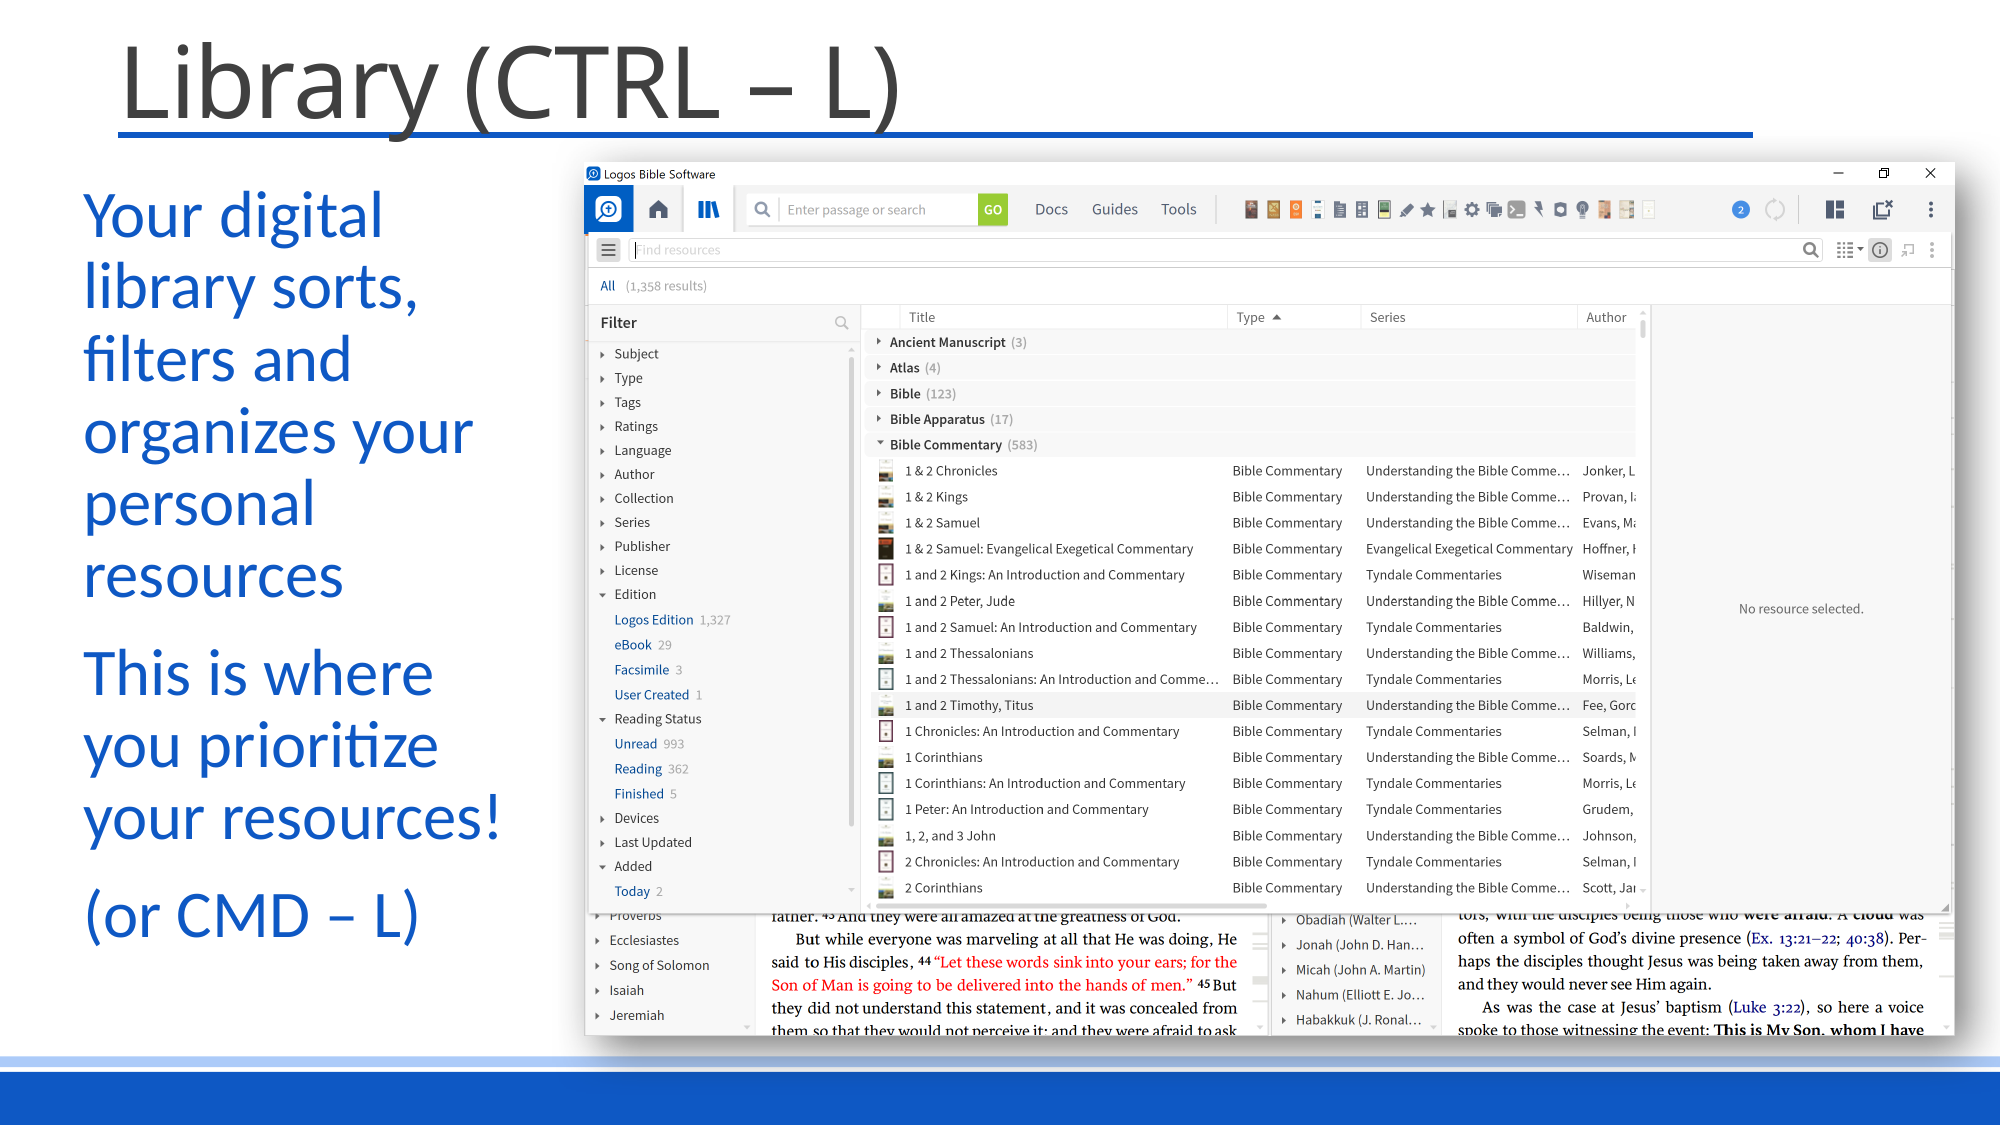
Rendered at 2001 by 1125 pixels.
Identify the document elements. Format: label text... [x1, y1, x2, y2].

title Library (CTRL – L) [103, 14, 1754, 147]
picture [583, 161, 1955, 1036]
list Your digital library sorts, filters and organizes your personal resources This is where you prioritize your resources! (or CMD – L) [69, 171, 549, 963]
